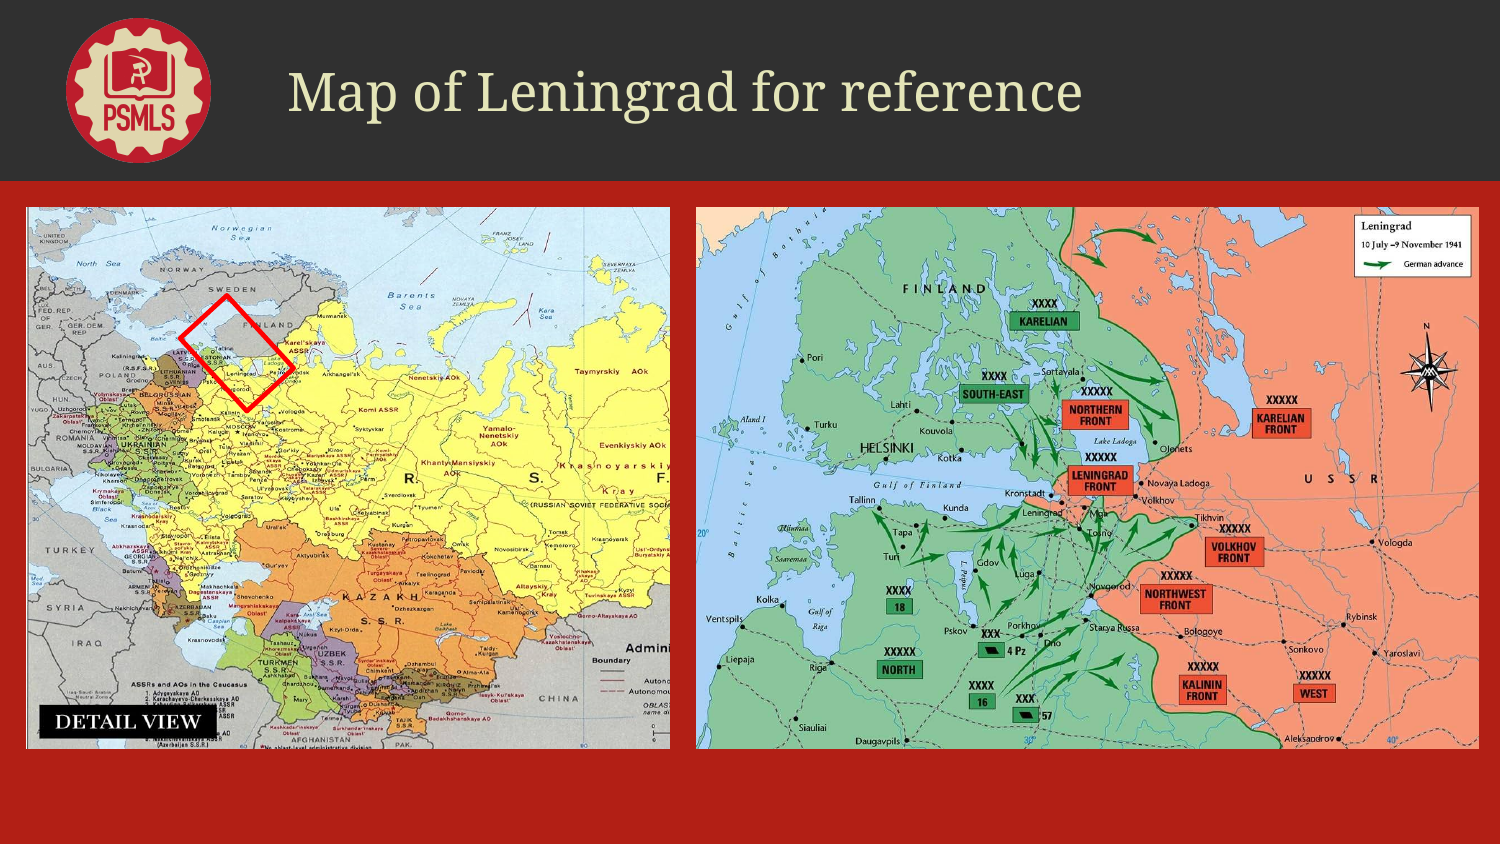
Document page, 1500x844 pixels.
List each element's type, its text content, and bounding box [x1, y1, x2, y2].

text_box [0, 0, 1500, 181]
picture [66, 18, 211, 163]
picture [696, 207, 1479, 750]
title Map of Leningrad for reference [272, 43, 1462, 138]
picture [26, 207, 671, 750]
